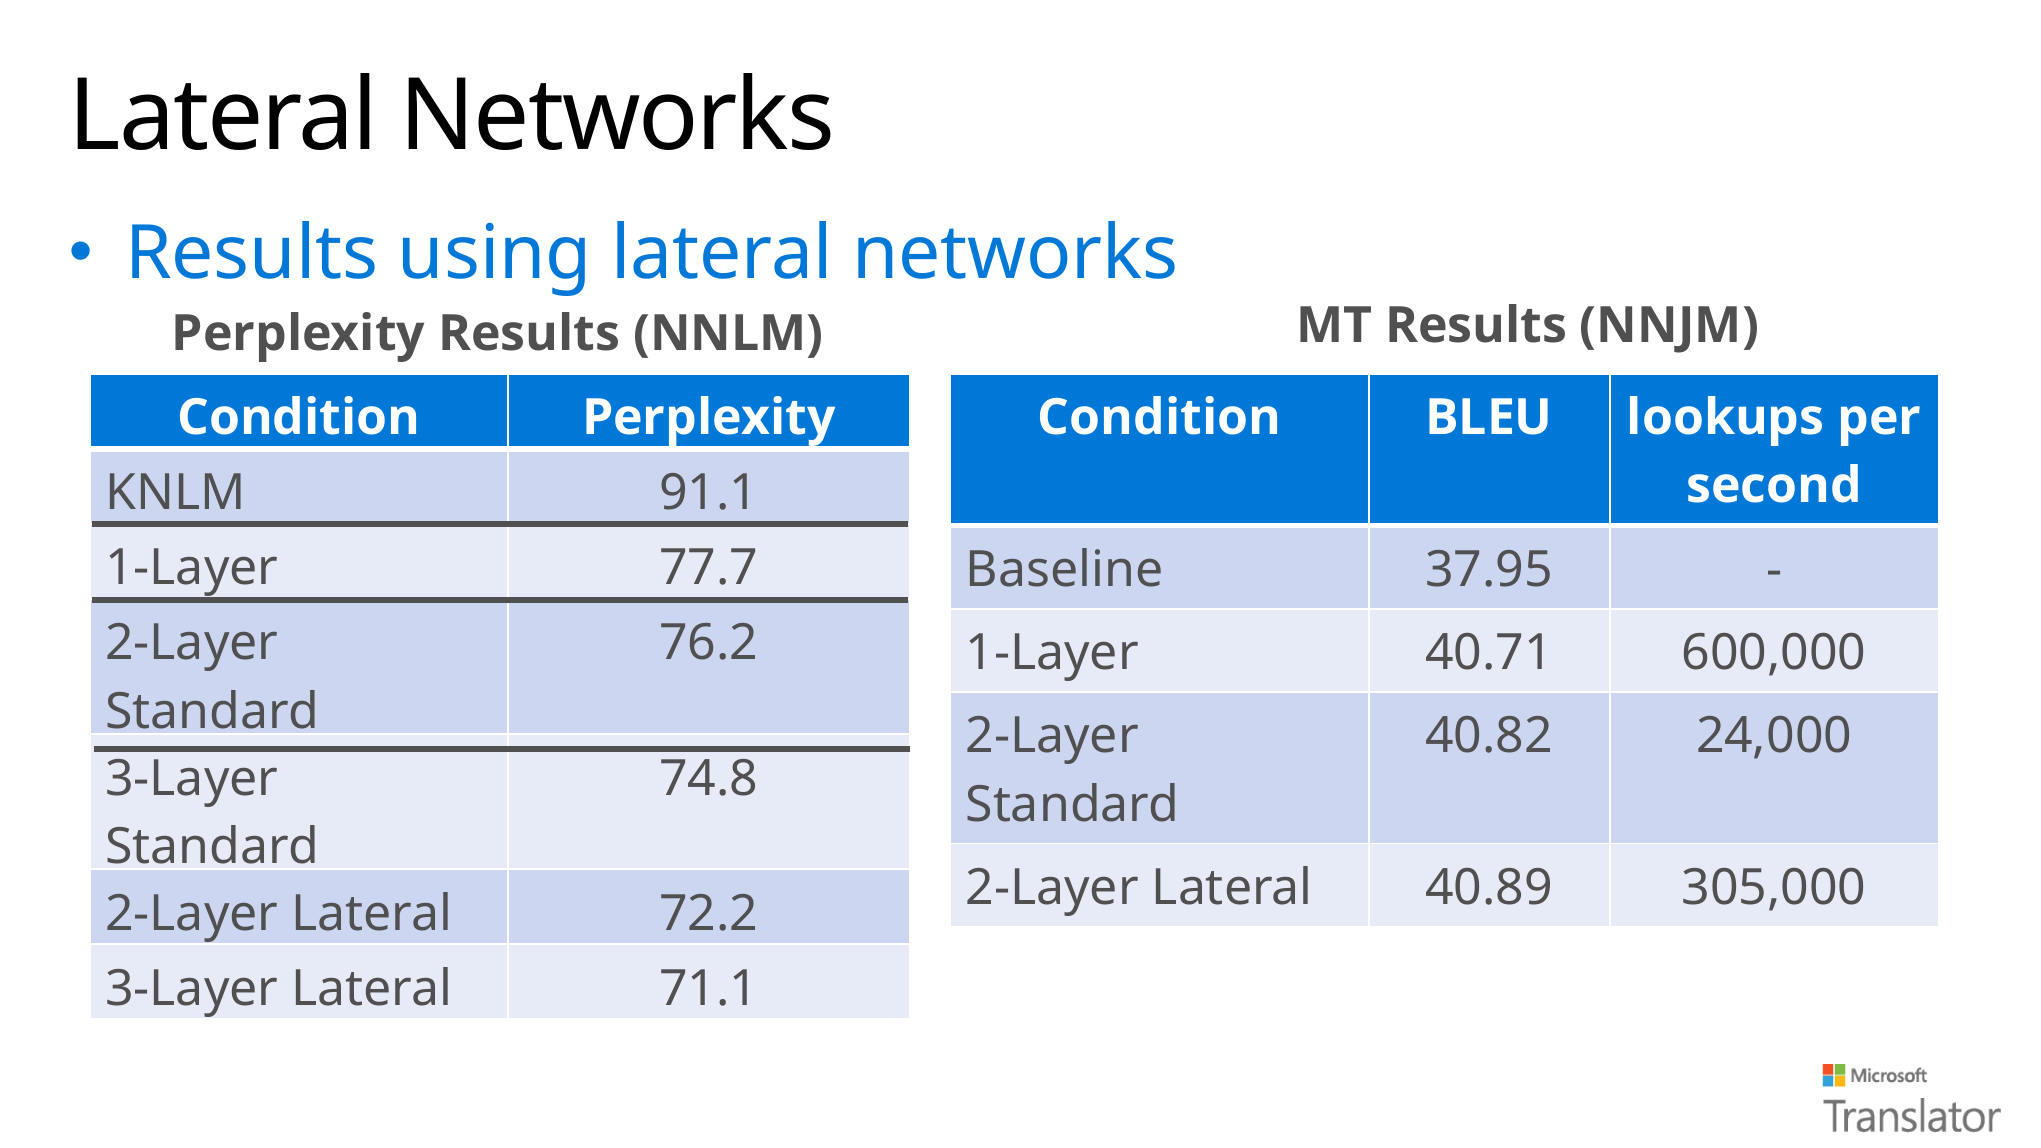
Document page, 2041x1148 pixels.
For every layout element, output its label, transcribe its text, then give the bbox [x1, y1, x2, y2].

table_cell 3-Layer Lateral [91, 945, 507, 1018]
list Results using lateral networks [45, 198, 1996, 311]
table_cell 91.1 [509, 452, 909, 523]
table_cell Baseline [951, 528, 1368, 608]
table_cell 40.82 [1370, 693, 1609, 843]
table_header Condition [91, 375, 507, 446]
table_cell 37.95 [1370, 528, 1609, 608]
table_header Perplexity [509, 375, 909, 446]
table_cell 2-Layer Standard [91, 600, 507, 733]
table_cell 24,000 [1611, 693, 1938, 843]
table_cell 600,000 [1611, 610, 1938, 691]
table_header lookups per second [1611, 378, 1938, 523]
table_cell 2-Layer Lateral [91, 870, 507, 943]
text_box MT Results (NNJM) [930, 275, 2041, 378]
table_cell 71.1 [509, 945, 909, 1018]
table_cell 305,000 [1611, 844, 1938, 926]
table_cell 77.7 [509, 525, 909, 598]
table_header BLEU [1370, 378, 1609, 523]
table_cell 40.71 [1370, 610, 1609, 691]
title Lateral Networks [45, 48, 1996, 198]
table_cell 1-Layer [91, 525, 507, 597]
picture [1822, 1064, 2001, 1133]
table_cell 74.8 [509, 752, 909, 868]
table_cell 1-Layer [951, 610, 1368, 691]
table_cell KNLM [91, 452, 507, 523]
table_cell 72.2 [509, 870, 909, 943]
table_cell 76.2 [509, 600, 909, 733]
table_cell 2-Layer Lateral [951, 844, 1368, 926]
table_header Condition [951, 378, 1368, 523]
table_cell 2-Layer Standard [951, 693, 1368, 843]
table_cell 40.89 [1370, 844, 1609, 926]
table_cell 3-Layer Standard [91, 735, 507, 868]
text_box Perplexity Results (NNLM) [110, 311, 886, 385]
table_cell 74.8 [509, 735, 909, 746]
table_cell - [1611, 528, 1938, 608]
